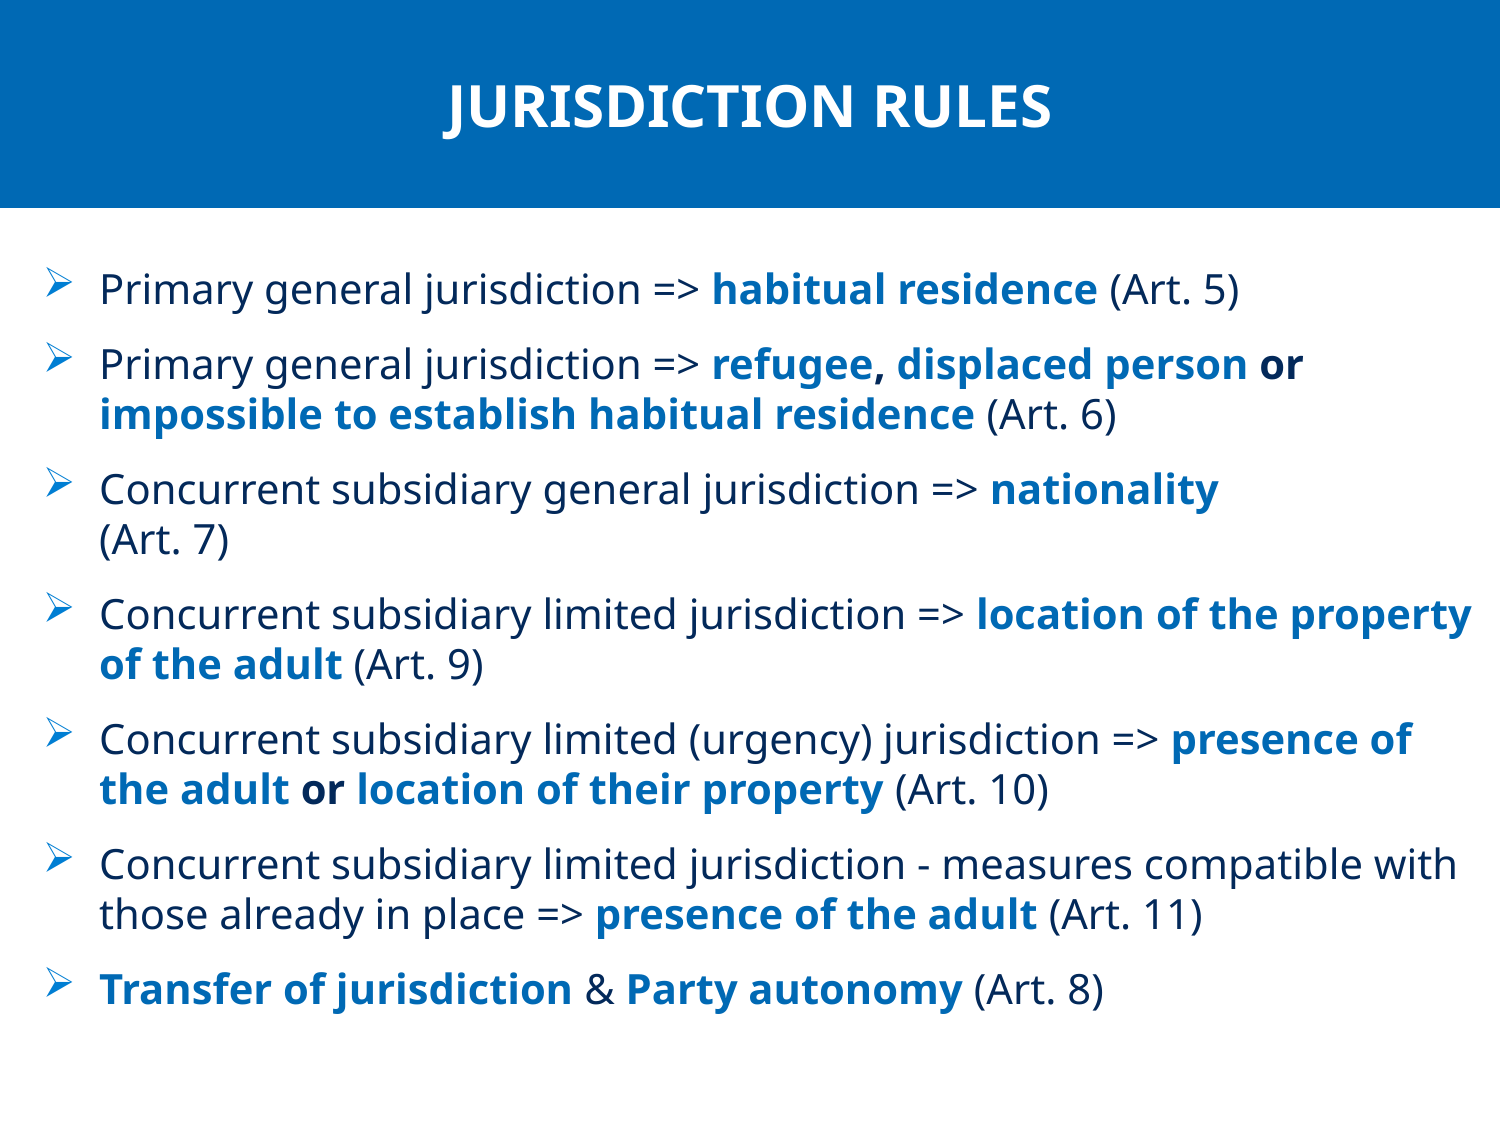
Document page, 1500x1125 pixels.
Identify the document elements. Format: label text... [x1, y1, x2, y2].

text_box Primary general jurisdiction => habitual residence (Art. 5) Primary general jurisdiction => refugee, displaced person or impossible to establish habitual residence (Art. 6) Concurrent subsidiary general jurisdiction => nationality (Art. 7) Concurrent subsidiary limited jurisdiction => location of the property of the adult (Art. 9) Concurrent subsidiary limited (urgency) jurisdiction => presence of the adult or location of their property (Art. 10) Concurrent subsidiary limited jurisdiction - measures compatible with those already in place => presence of the adult (Art. 11) Transfer of jurisdiction & Party autonomy (Art. 8) [0, 255, 1500, 1021]
text_box JURISDICTION RULES [0, 0, 1500, 208]
